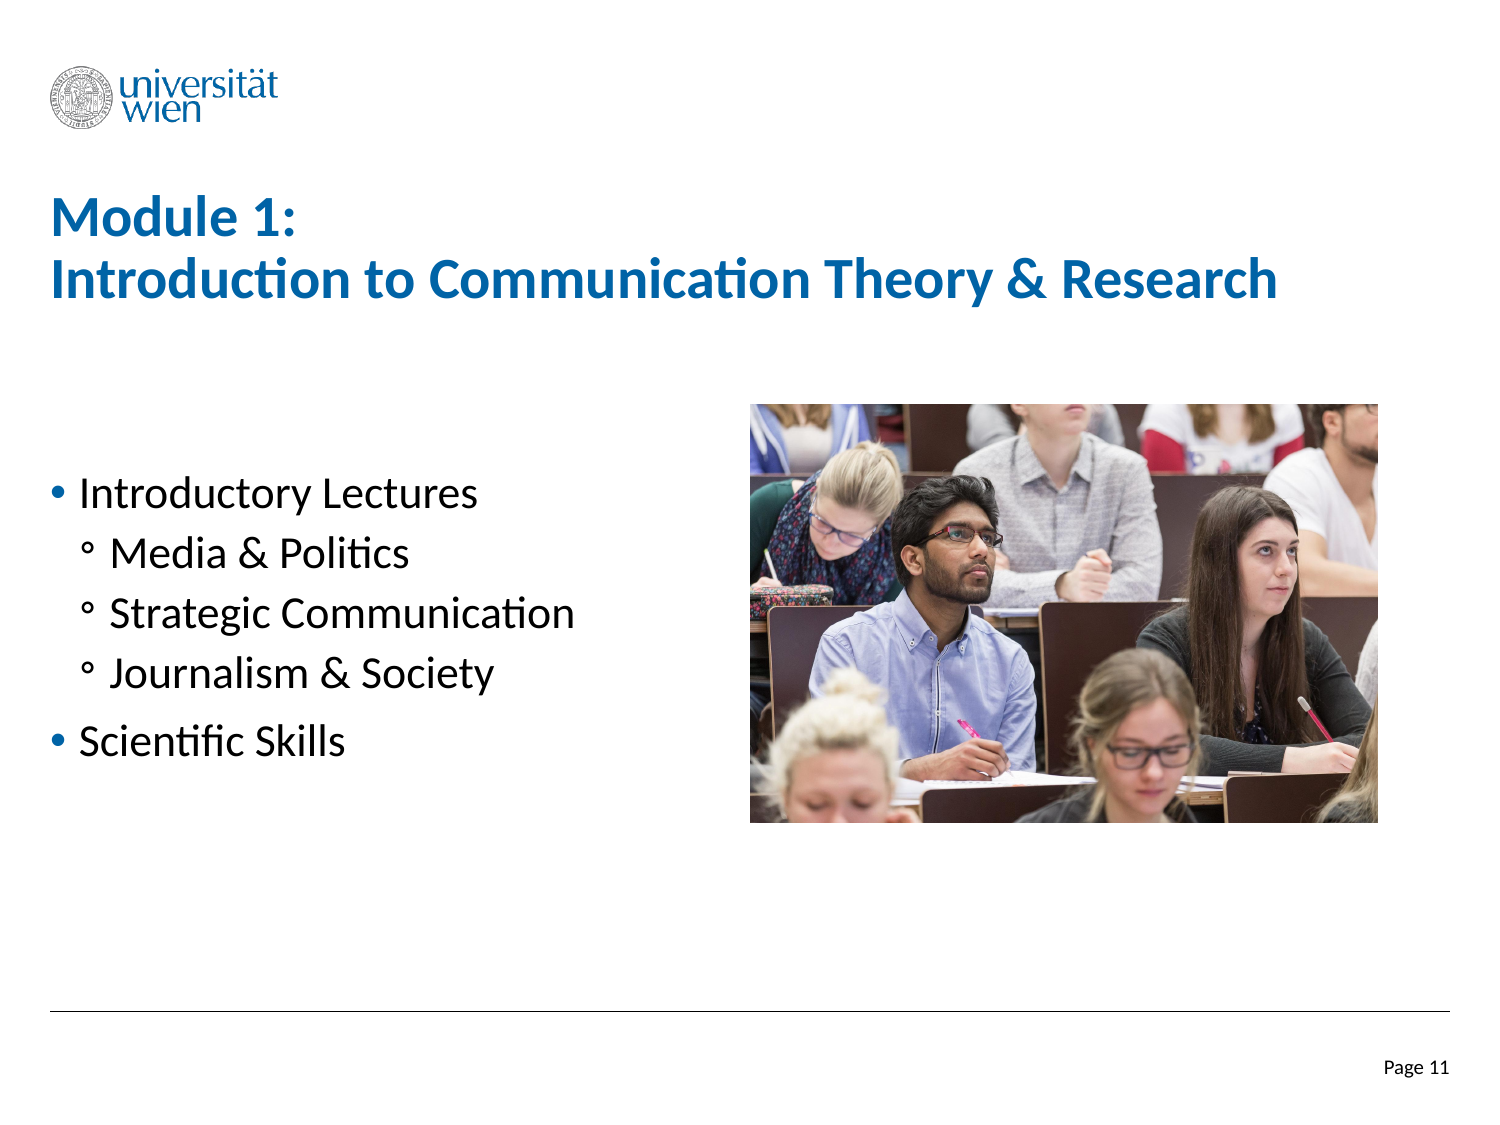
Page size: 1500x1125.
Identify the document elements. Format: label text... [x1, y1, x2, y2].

slide_number Page 11 [1313, 1053, 1450, 1114]
title Module 1: Introduction to Communication Theory & Research [50, 183, 1450, 312]
picture [749, 404, 1378, 823]
picture [50, 66, 278, 129]
list Introductory Lectures Media & Politics Strategic Communication Journalism & Society Scientific Skills [50, 343, 1450, 941]
